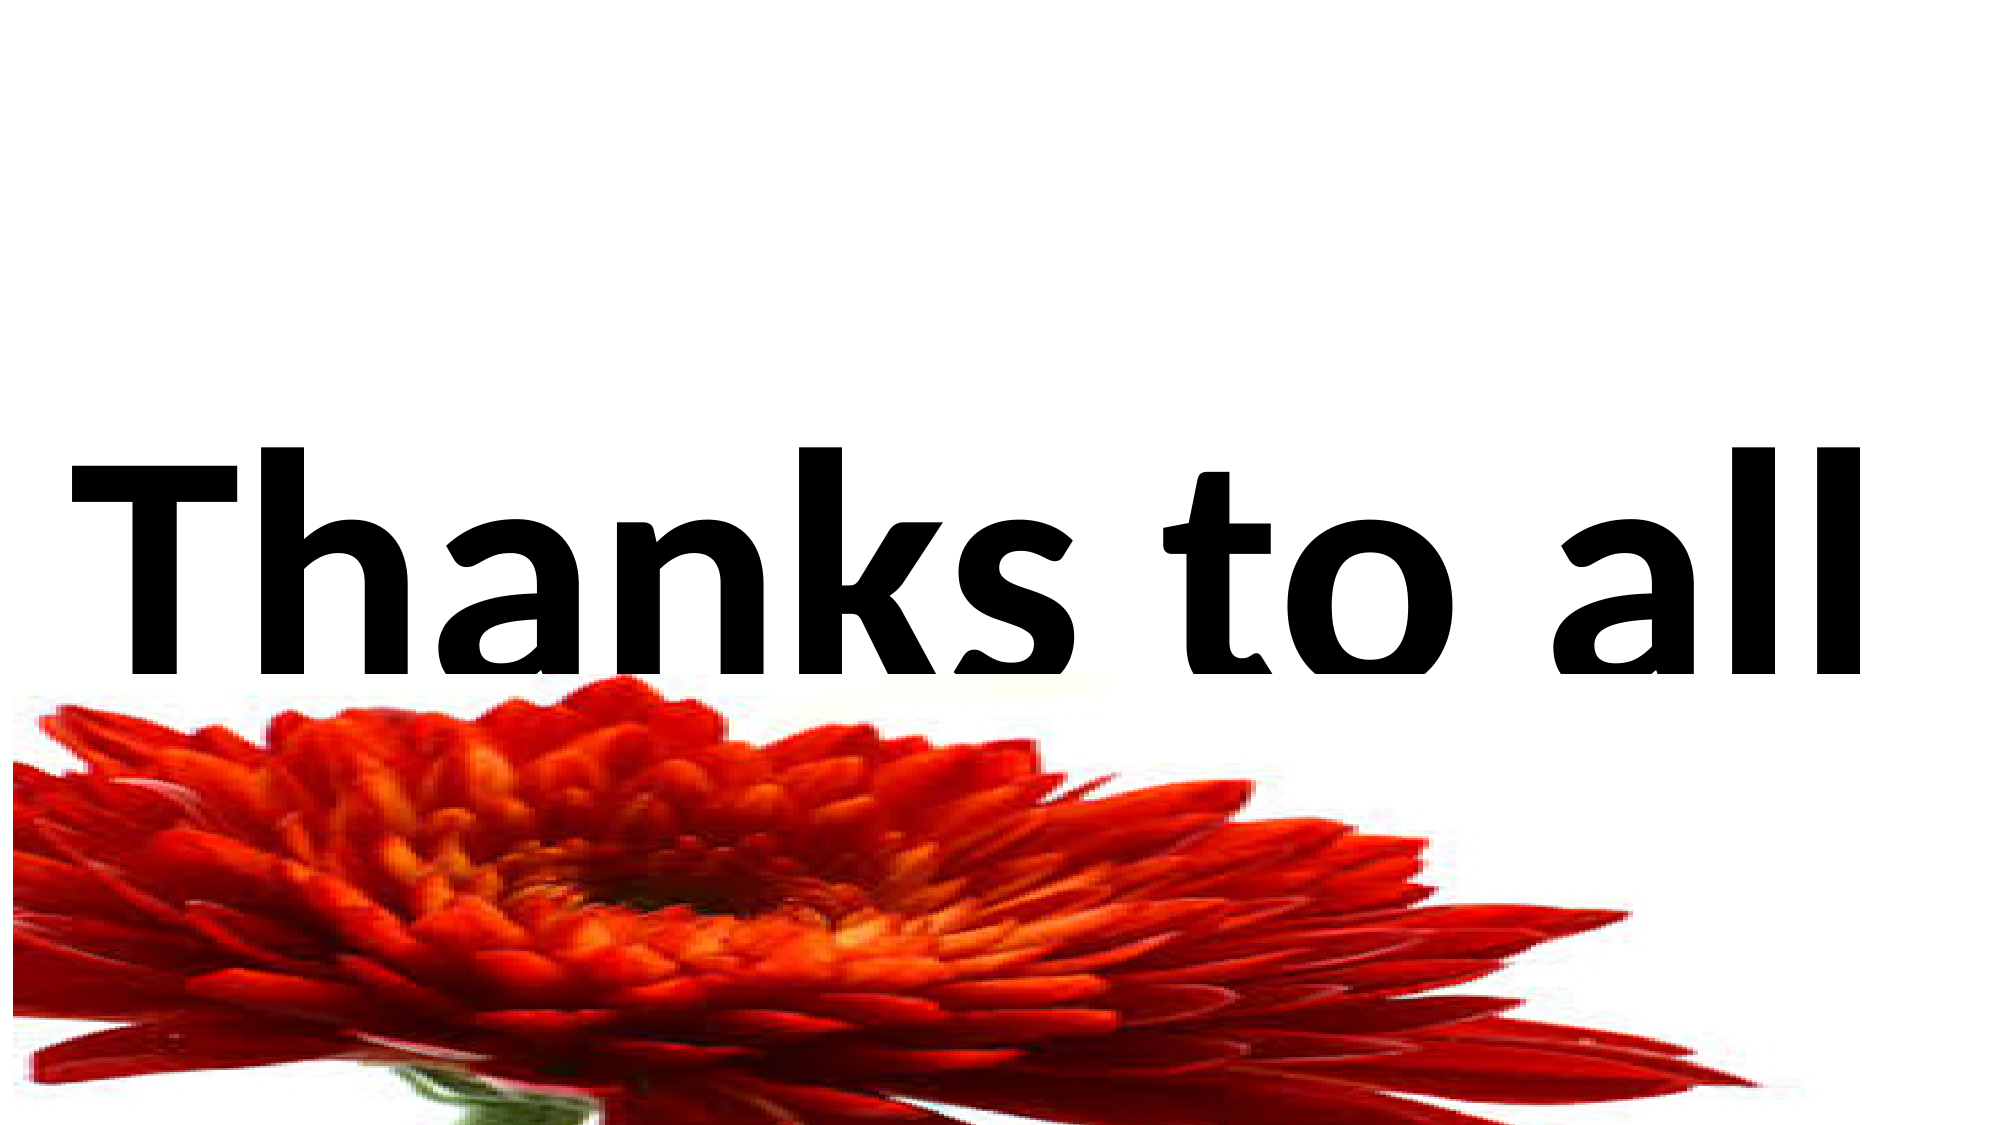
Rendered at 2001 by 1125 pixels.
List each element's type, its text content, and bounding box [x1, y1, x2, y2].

text_box Thanks to all [54, 337, 1959, 674]
picture [13, 674, 2000, 1125]
